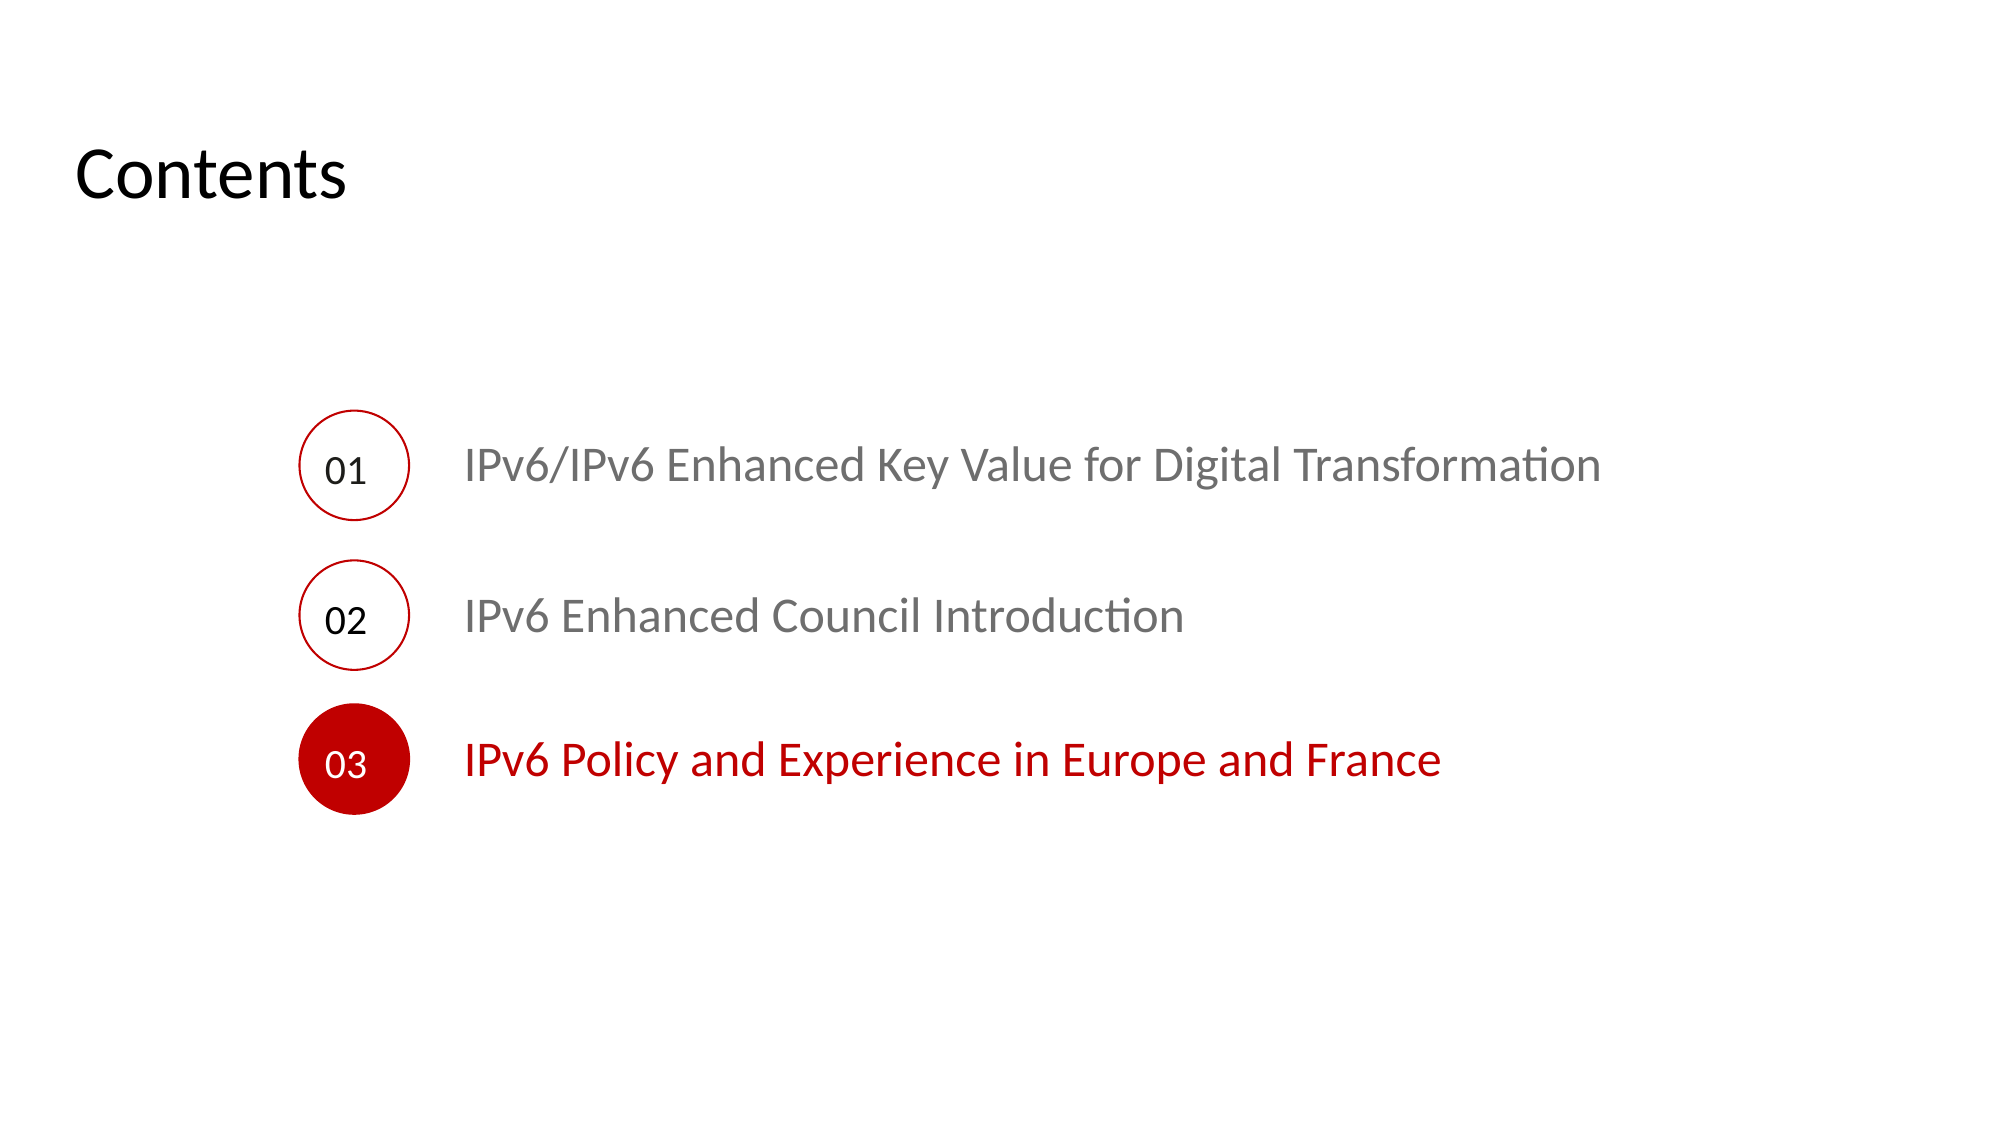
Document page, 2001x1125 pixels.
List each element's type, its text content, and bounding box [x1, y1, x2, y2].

text_box IPv6 Policy and Experience in Europe and France [448, 719, 1675, 795]
text_box [311, 409, 397, 429]
text_box [311, 703, 397, 723]
text_box [311, 559, 397, 579]
text_box Contents [60, 91, 587, 245]
text_box IPv6 Enhanced Council Introduction [448, 575, 1675, 651]
text_box [316, 506, 393, 522]
text_box [298, 726, 309, 792]
text_box 01 [309, 429, 399, 506]
text_box 03 [309, 723, 399, 800]
text_box [399, 581, 411, 649]
text_box [316, 656, 393, 671]
text_box IPv6/IPv6 Enhanced Key Value for Digital Transformation [448, 424, 1804, 500]
text_box [316, 800, 393, 815]
text_box [399, 725, 411, 793]
text_box [399, 431, 411, 499]
text_box [298, 582, 309, 648]
text_box 02 [309, 579, 399, 656]
text_box [298, 432, 309, 498]
